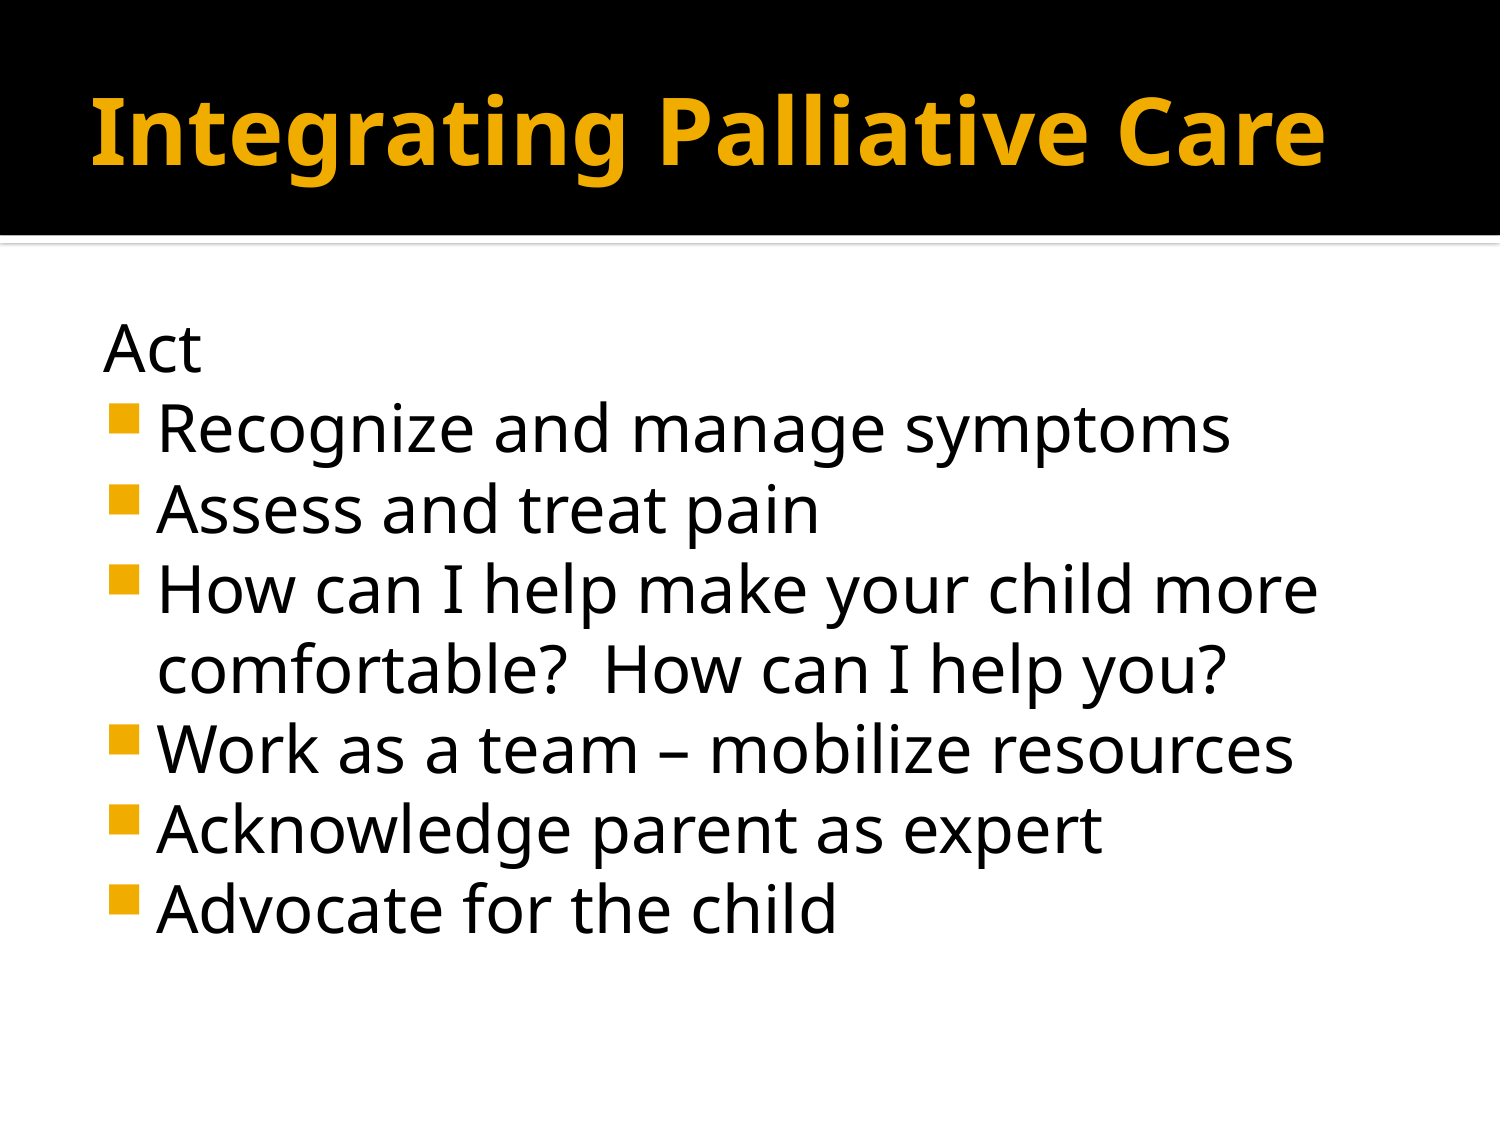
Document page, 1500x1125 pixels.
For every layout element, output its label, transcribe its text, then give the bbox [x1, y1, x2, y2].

title Integrating Palliative Care [75, 25, 1425, 231]
list Act Recognize and manage symptoms Assess and treat pain How can I help make your child more comfortable? How can I help you? Work as a team – mobilize resources Acknowledge parent as expert Advocate for the child [75, 291, 1425, 1050]
